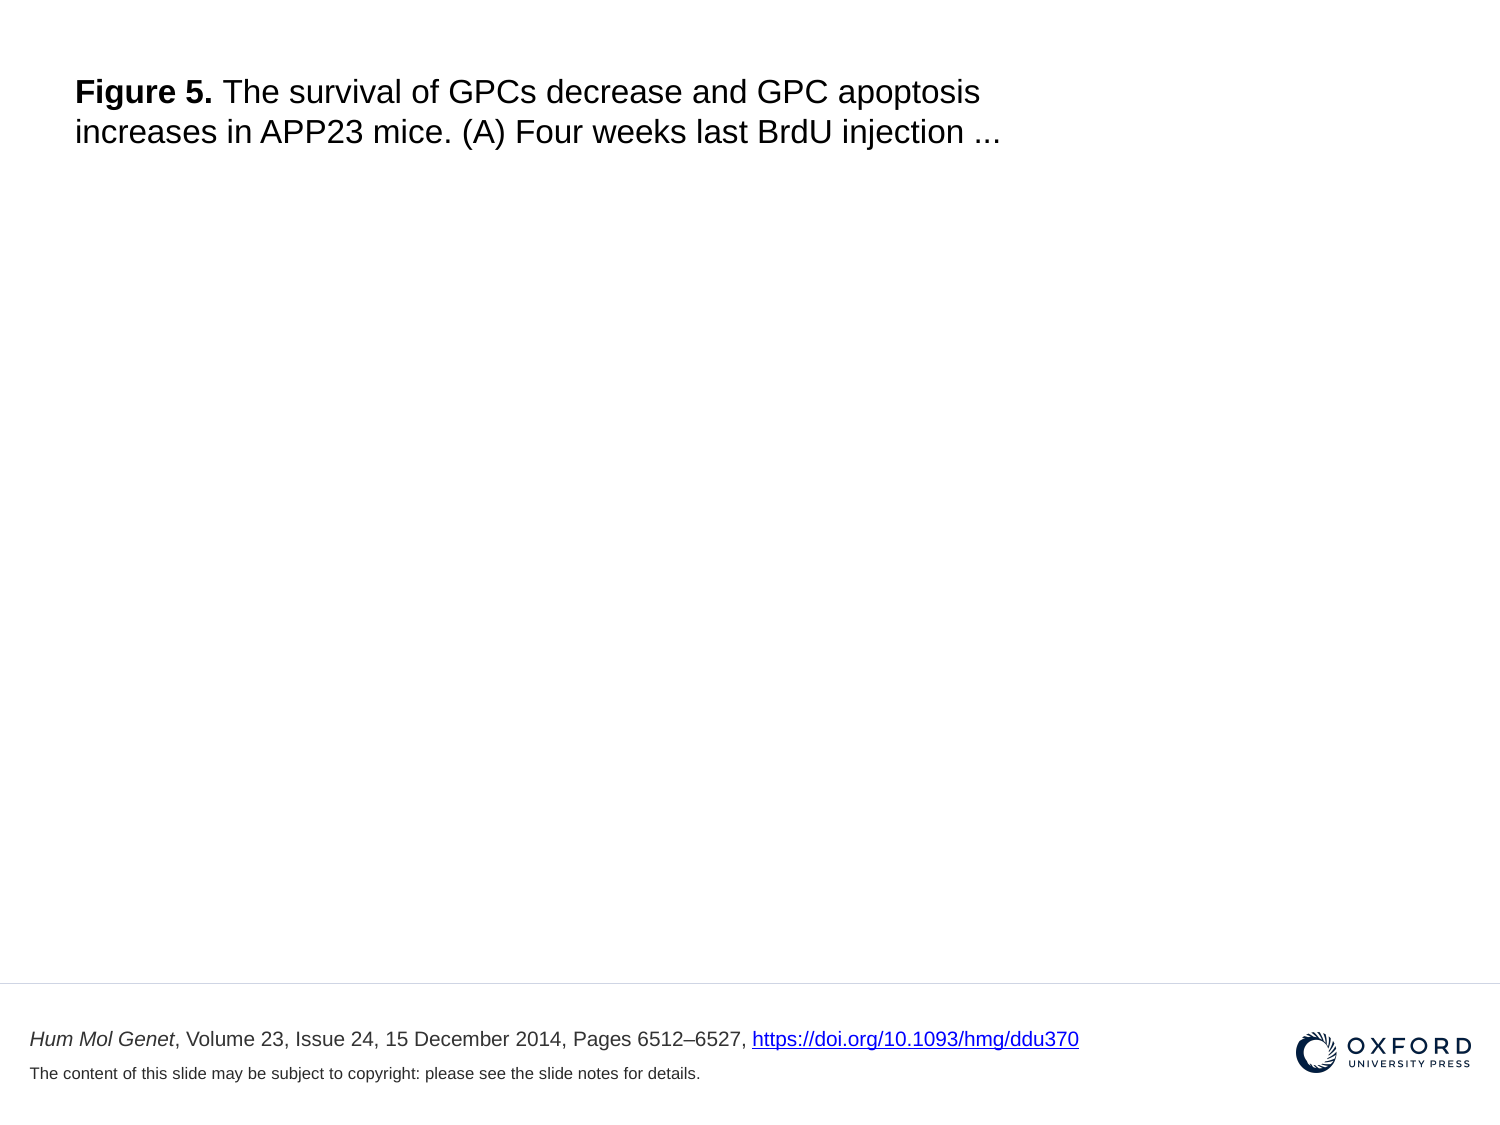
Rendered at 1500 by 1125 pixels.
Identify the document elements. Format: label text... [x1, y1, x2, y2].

picture [1296, 1032, 1471, 1073]
footer Hum Mol Genet, Volume 23, Issue 24, 15 December 2014, Pages 6512–6527, https://doi.org/10.1093/hmg/ddu370 The content of this slide may be subject to copyright: please see the slide notes for details. [0, 983, 1260, 1125]
title Figure 5. The survival of GPCs decrease and GPC apoptosis increases in APP23 mice. (A) Four weeks last BrdU injection ... [75, 69, 1078, 171]
